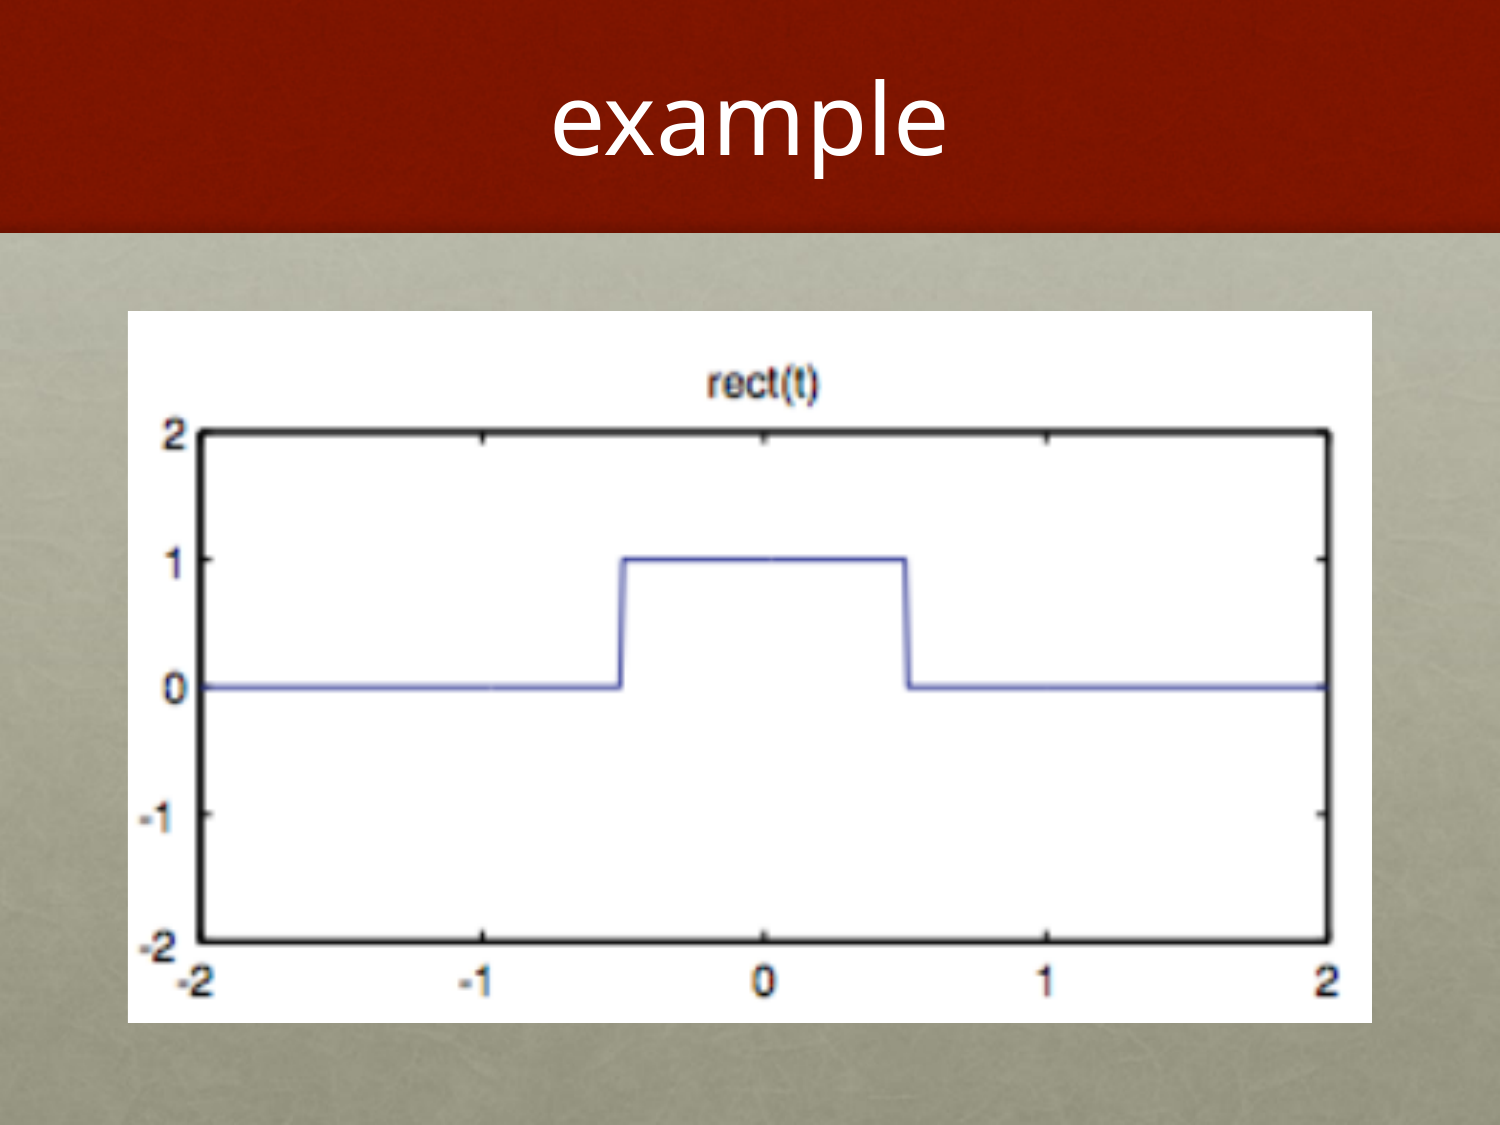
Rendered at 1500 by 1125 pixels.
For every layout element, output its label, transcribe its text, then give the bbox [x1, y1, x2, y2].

picture [0, 214, 1500, 1125]
title example [127, 10, 1372, 221]
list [127, 310, 1373, 1024]
